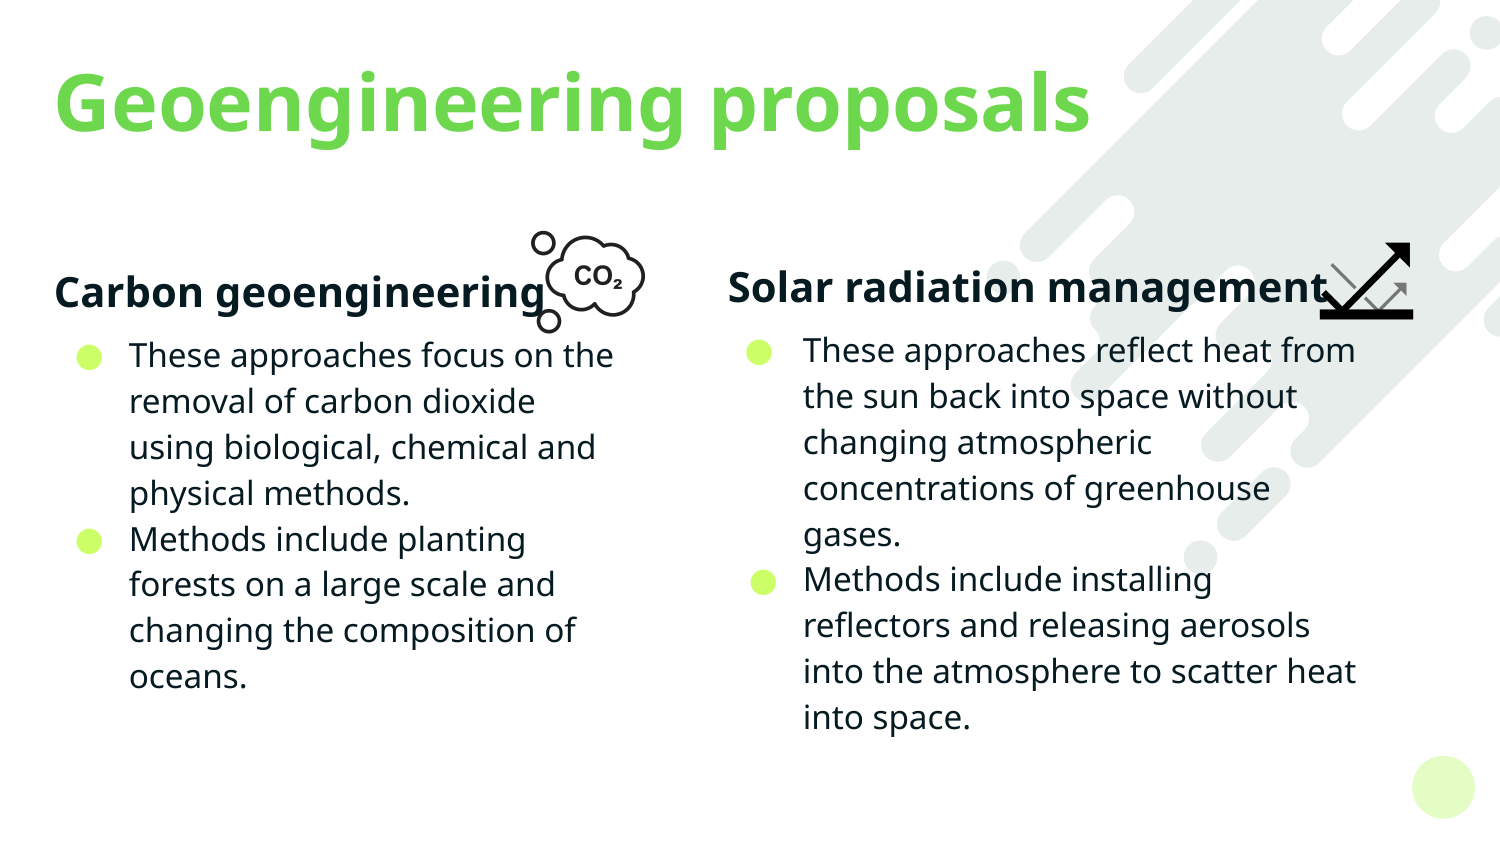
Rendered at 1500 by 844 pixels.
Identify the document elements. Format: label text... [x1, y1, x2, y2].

picture [524, 221, 652, 350]
picture [1306, 221, 1426, 341]
list Solar radiation management These approaches reflect heat from the sun back into space without changing atmospheric concentrations of greenhouse gases. Methods include installing reflectors and releasing aerosols into the atmosphere to scatter heat into space. [727, 253, 1360, 794]
title Geoengineering proposals [53, 83, 1274, 149]
list Carbon geoengineering These approaches focus on the removal of carbon dioxide using biological, chemical and physical methods. Methods include planting forests on a large scale and changing the composition of oceans. [53, 258, 624, 800]
